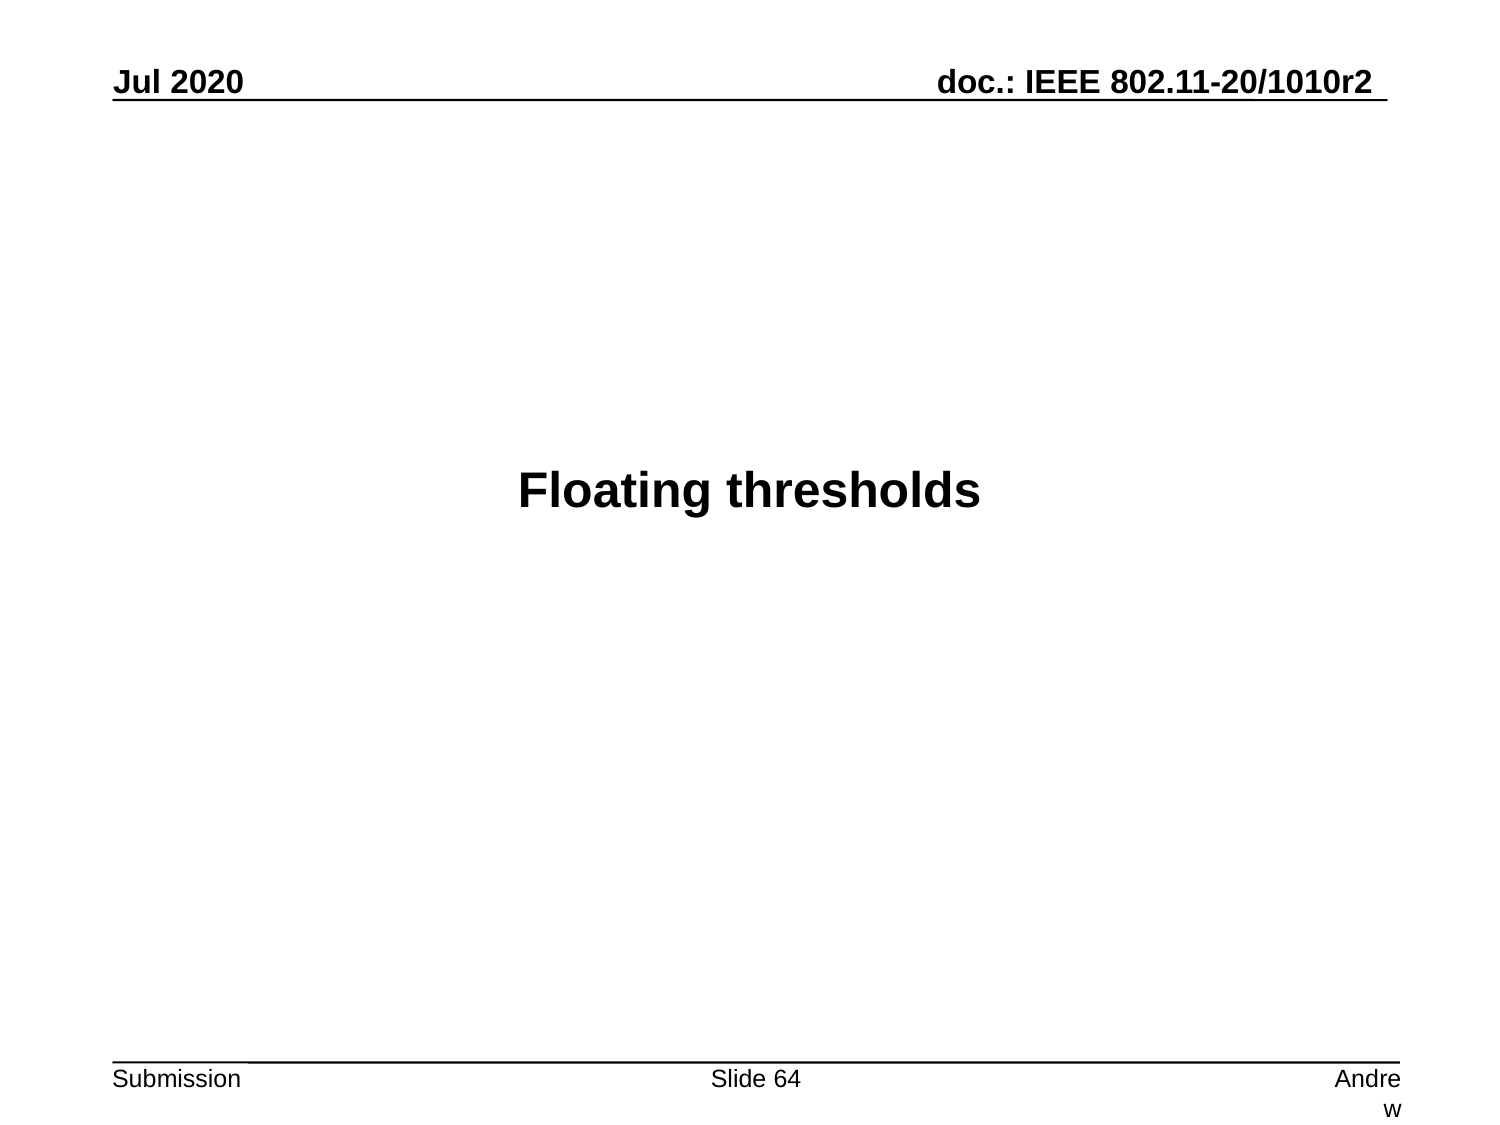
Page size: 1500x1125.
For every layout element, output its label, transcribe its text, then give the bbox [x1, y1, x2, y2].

footer Andrew Myles, Cisco [1320, 1061, 1402, 1093]
list Floating thresholds [112, 324, 1388, 650]
slide_number Slide 64 [709, 1061, 803, 1093]
